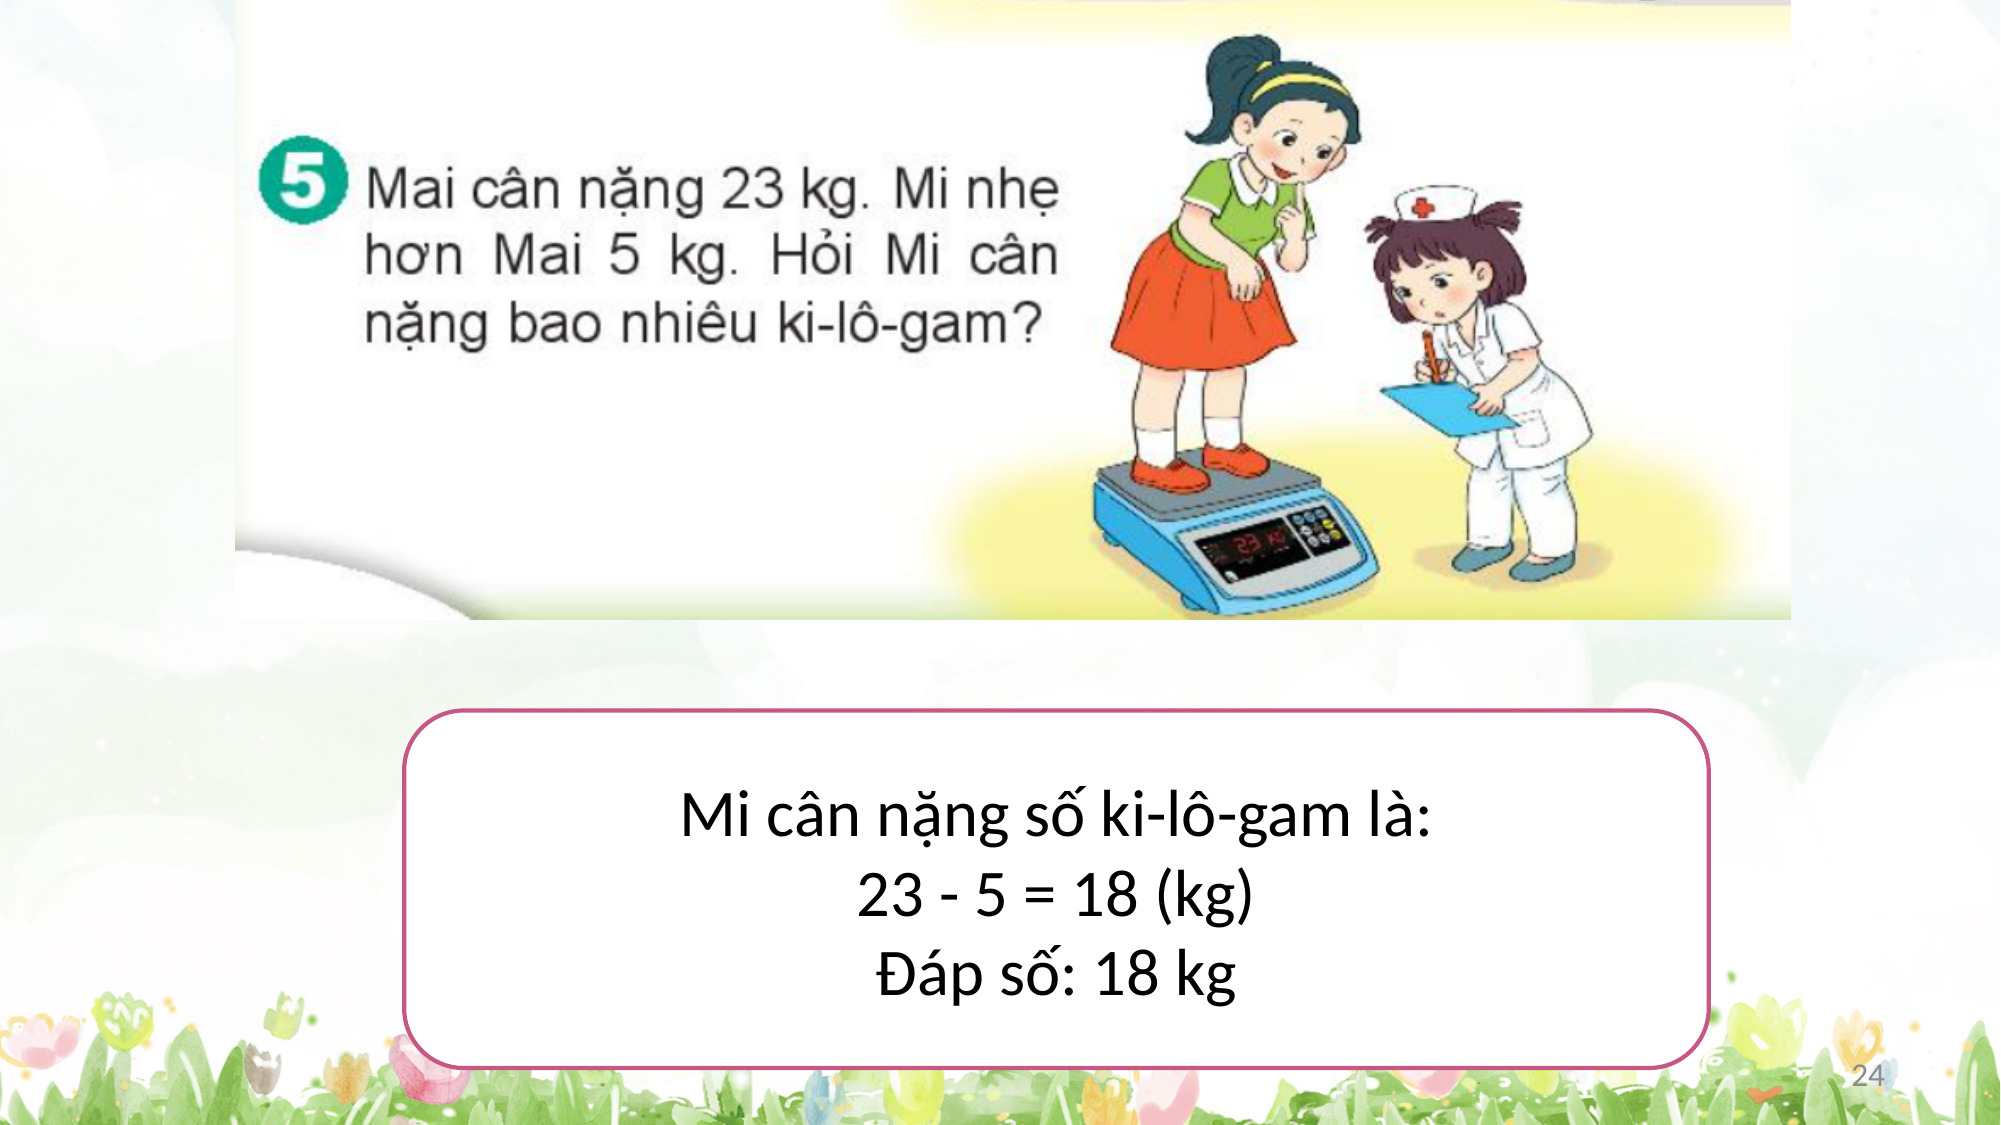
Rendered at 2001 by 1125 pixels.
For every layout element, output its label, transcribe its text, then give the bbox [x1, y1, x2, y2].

text_box Mi cân nặng số ki-lô-gam là: 23 - 5 = 18 (kg) Đáp số: 18 kg [402, 708, 1711, 1071]
picture [0, 0, 2001, 1125]
slide_number 24 [1433, 1042, 1900, 1103]
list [235, 0, 1792, 620]
